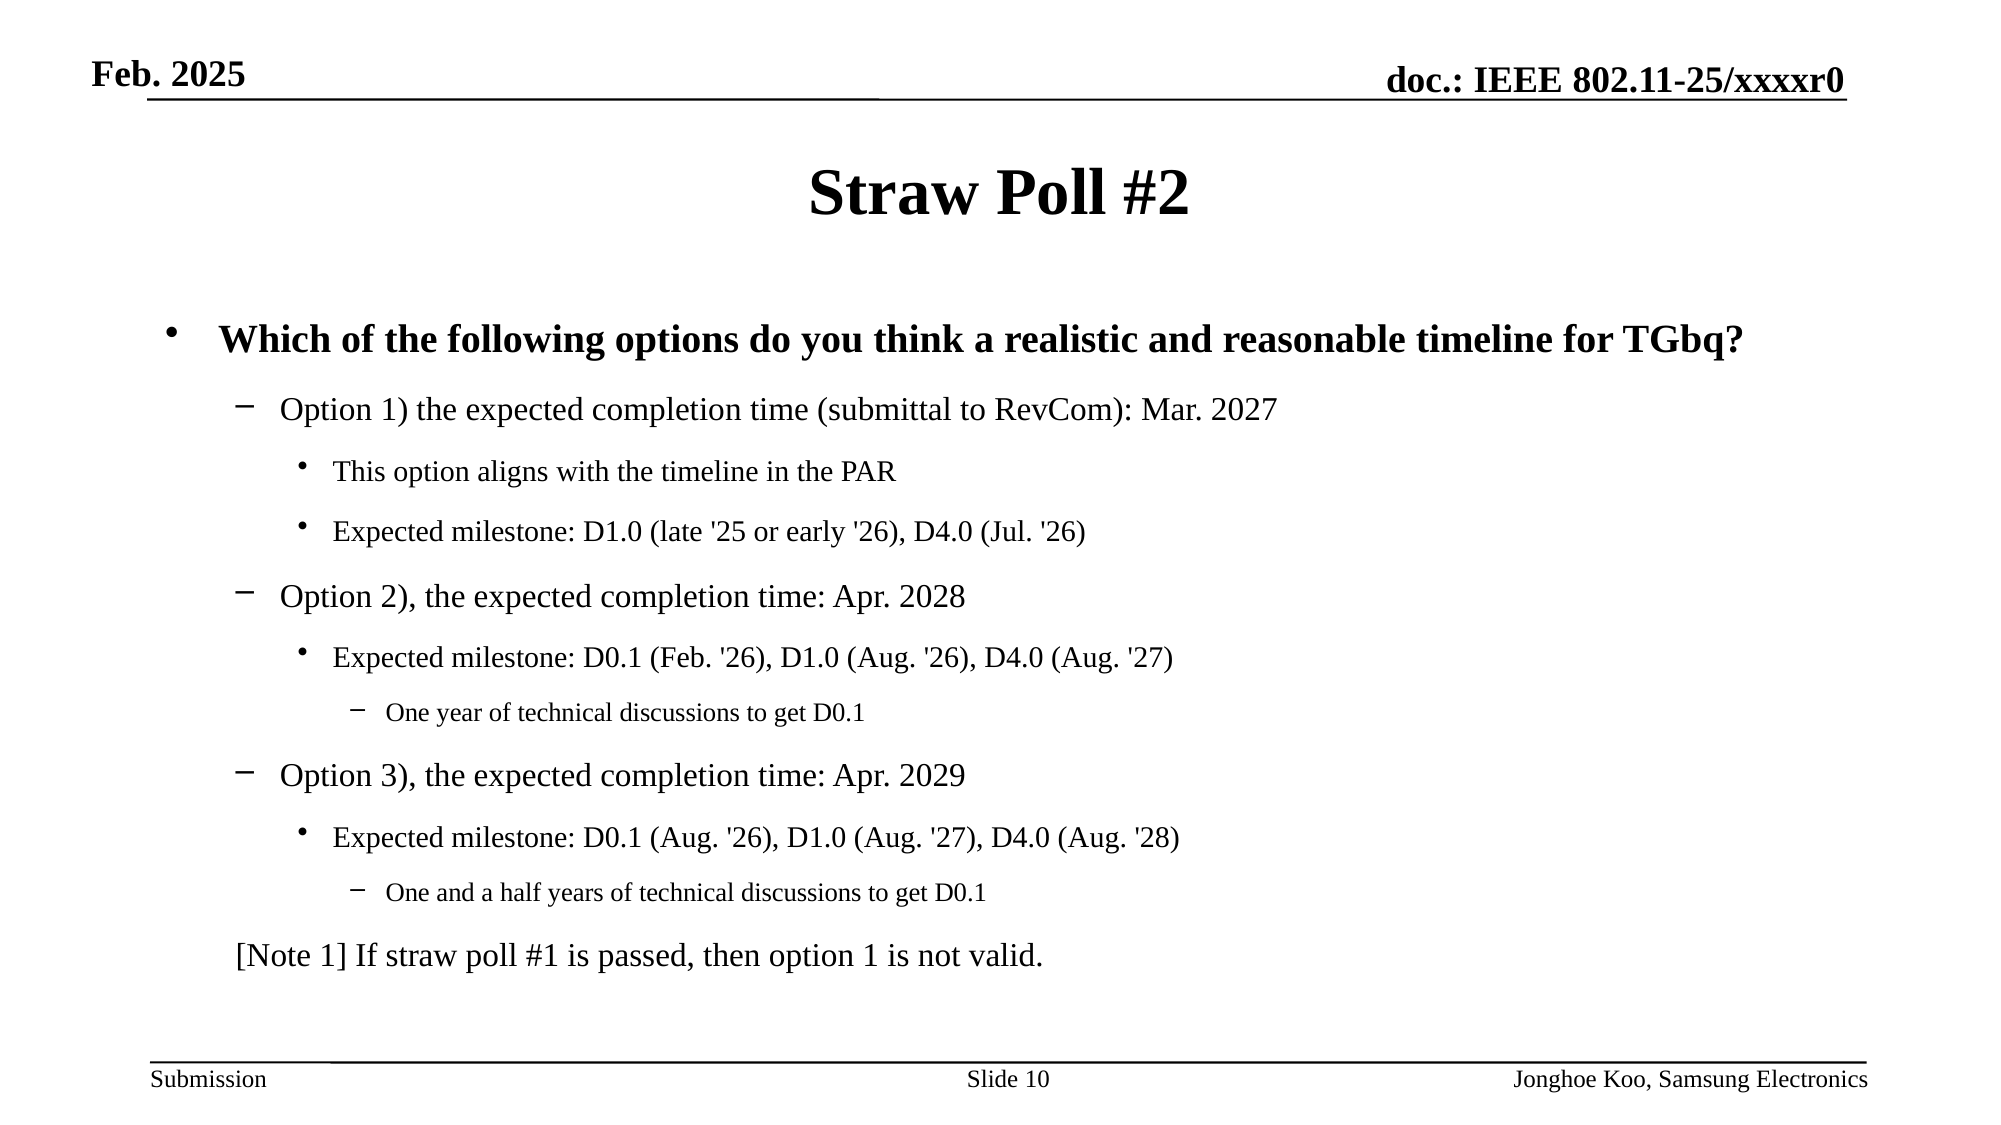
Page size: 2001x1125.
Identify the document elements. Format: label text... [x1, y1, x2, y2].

list Which of the following options do you think a realistic and reasonable timeline for TGbq? Option 1) the expected completion time (submittal to RevCom): Mar. 2027 This option aligns with the timeline in the PAR Expected milestone: D1.0 (late '25 or early '26), D4.0 (Jul. '26) Option 2), the expected completion time: Apr. 2028 Expected milestone: D0.1 (Feb. '26), D1.0 (Aug. '26), D4.0 (Aug. '27) One year of technical discussions to get D0.1 Option 3), the expected completion time: Apr. 2029 Expected milestone: D0.1 (Aug. '26), D1.0 (Aug. '27), D4.0 (Aug. '28) One and a half years of technical discussions to get D0.1 [Note 1] If straw poll #1 is passed, then option 1 is not valid. [150, 281, 1850, 994]
slide_number Slide 10 [964, 1061, 1053, 1093]
title Straw Poll #2 [150, 112, 1850, 263]
footer Jonghoe Koo, Samsung Electronics [1509, 1061, 1869, 1093]
